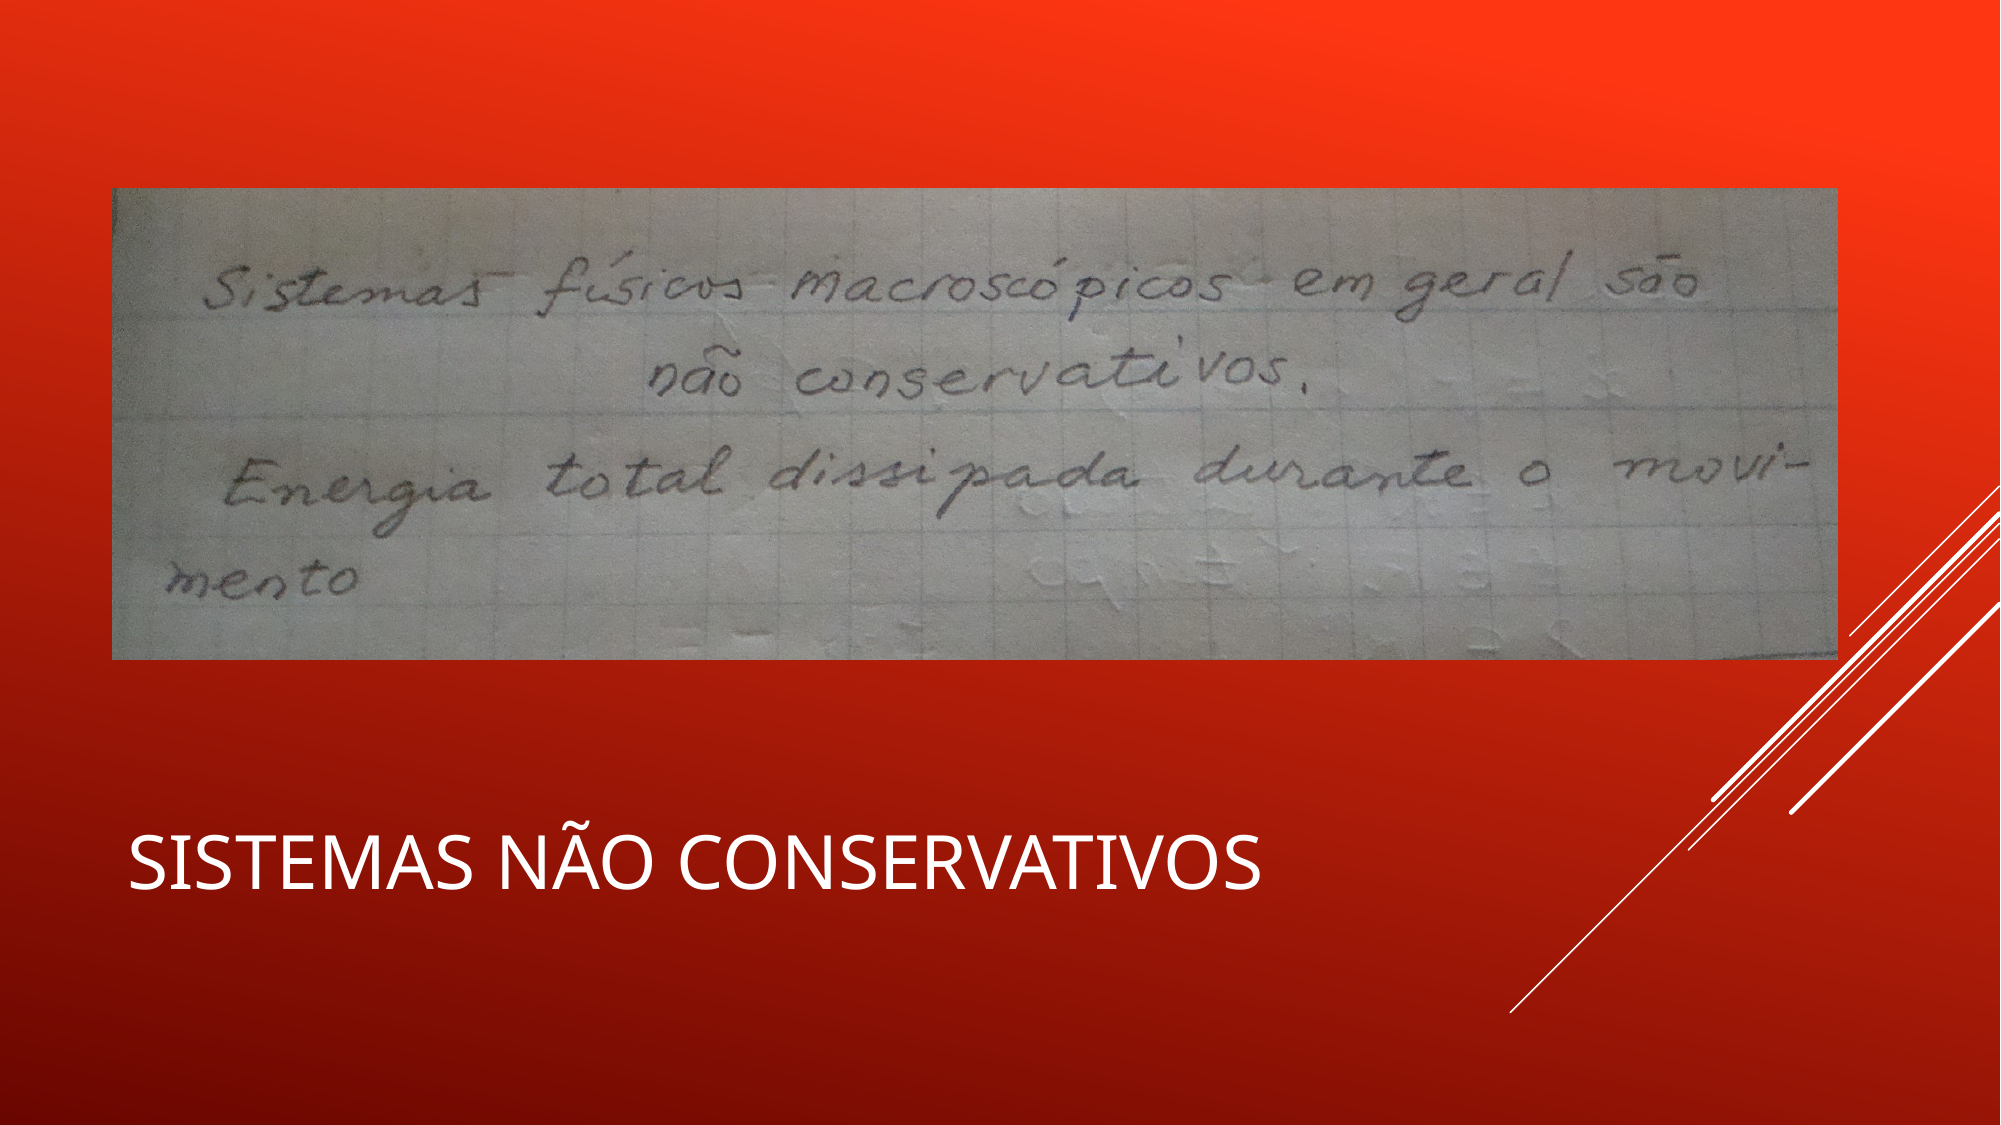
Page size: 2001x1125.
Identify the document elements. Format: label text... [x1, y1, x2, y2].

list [111, 188, 1838, 660]
title Sistemas não conservativos [112, 736, 1513, 984]
